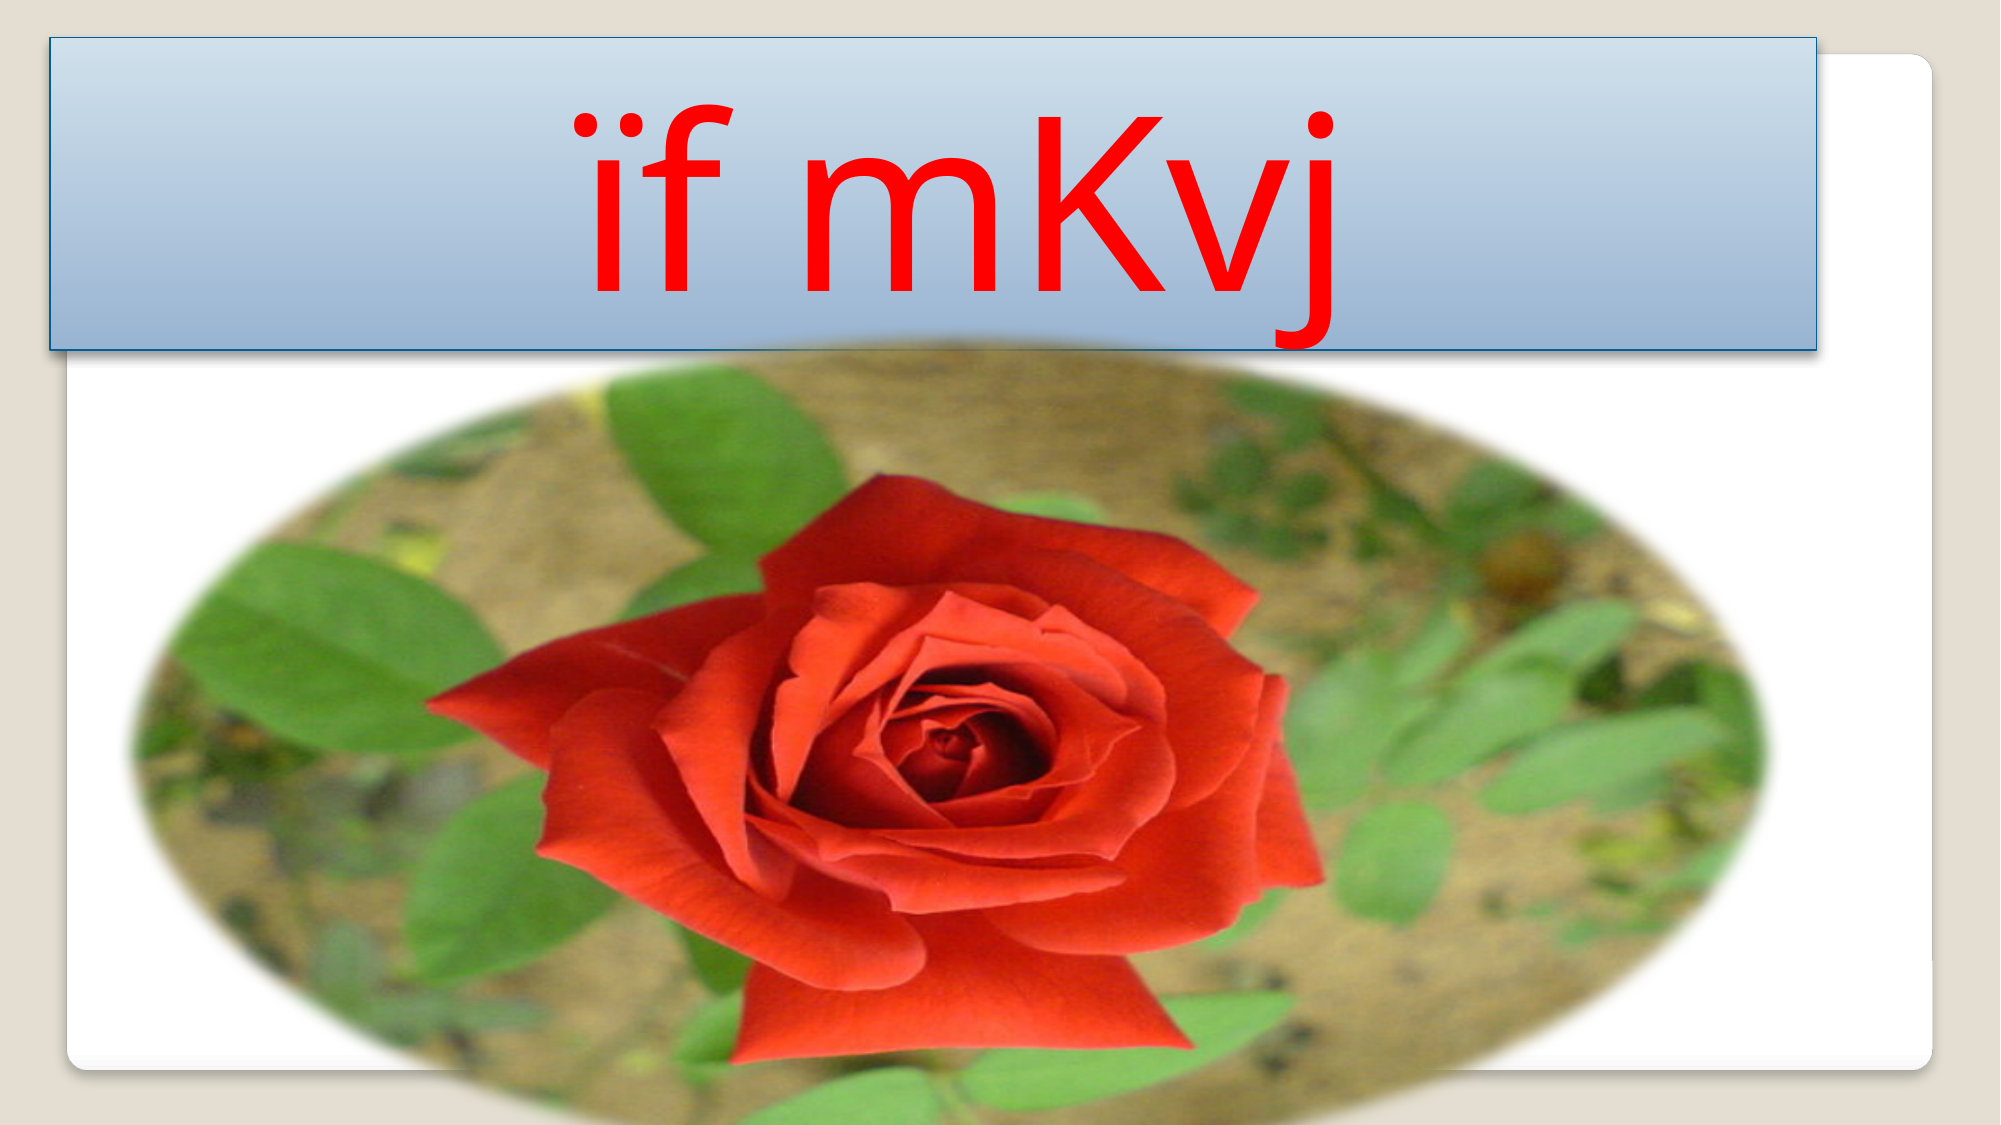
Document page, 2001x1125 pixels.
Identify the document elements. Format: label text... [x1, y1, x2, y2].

text_box ïf mKvj [49, 37, 1817, 351]
picture [116, 324, 1784, 1125]
